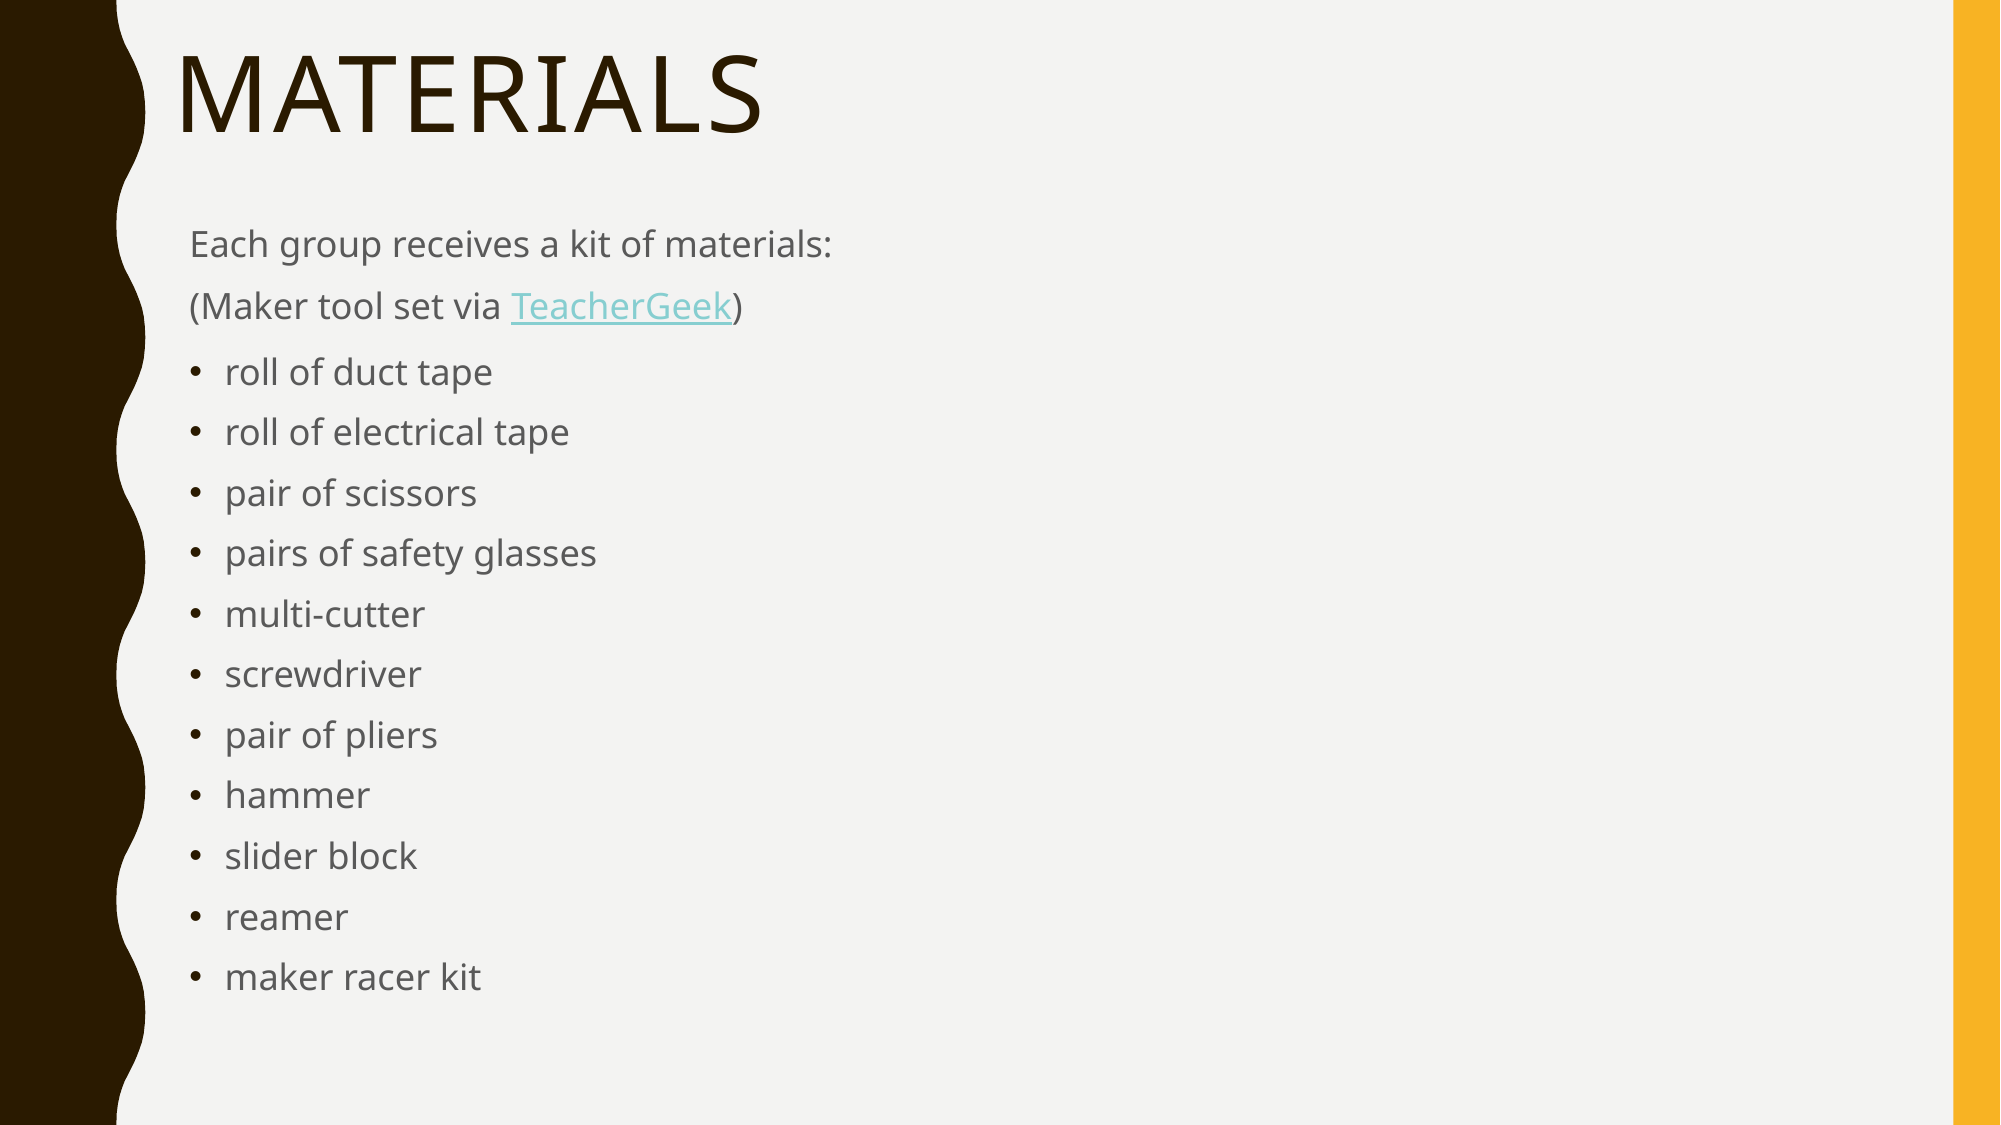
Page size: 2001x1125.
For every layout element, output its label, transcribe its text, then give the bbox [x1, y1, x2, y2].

title Materials [158, 33, 1884, 251]
list Each group receives a kit of materials: (Maker tool set via TeacherGeek) roll of duct tape roll of electrical tape pair of scissors pairs of safety glasses multi-cutter screwdriver pair of pliers hammer slider block reamer maker racer kit [174, 209, 861, 1024]
